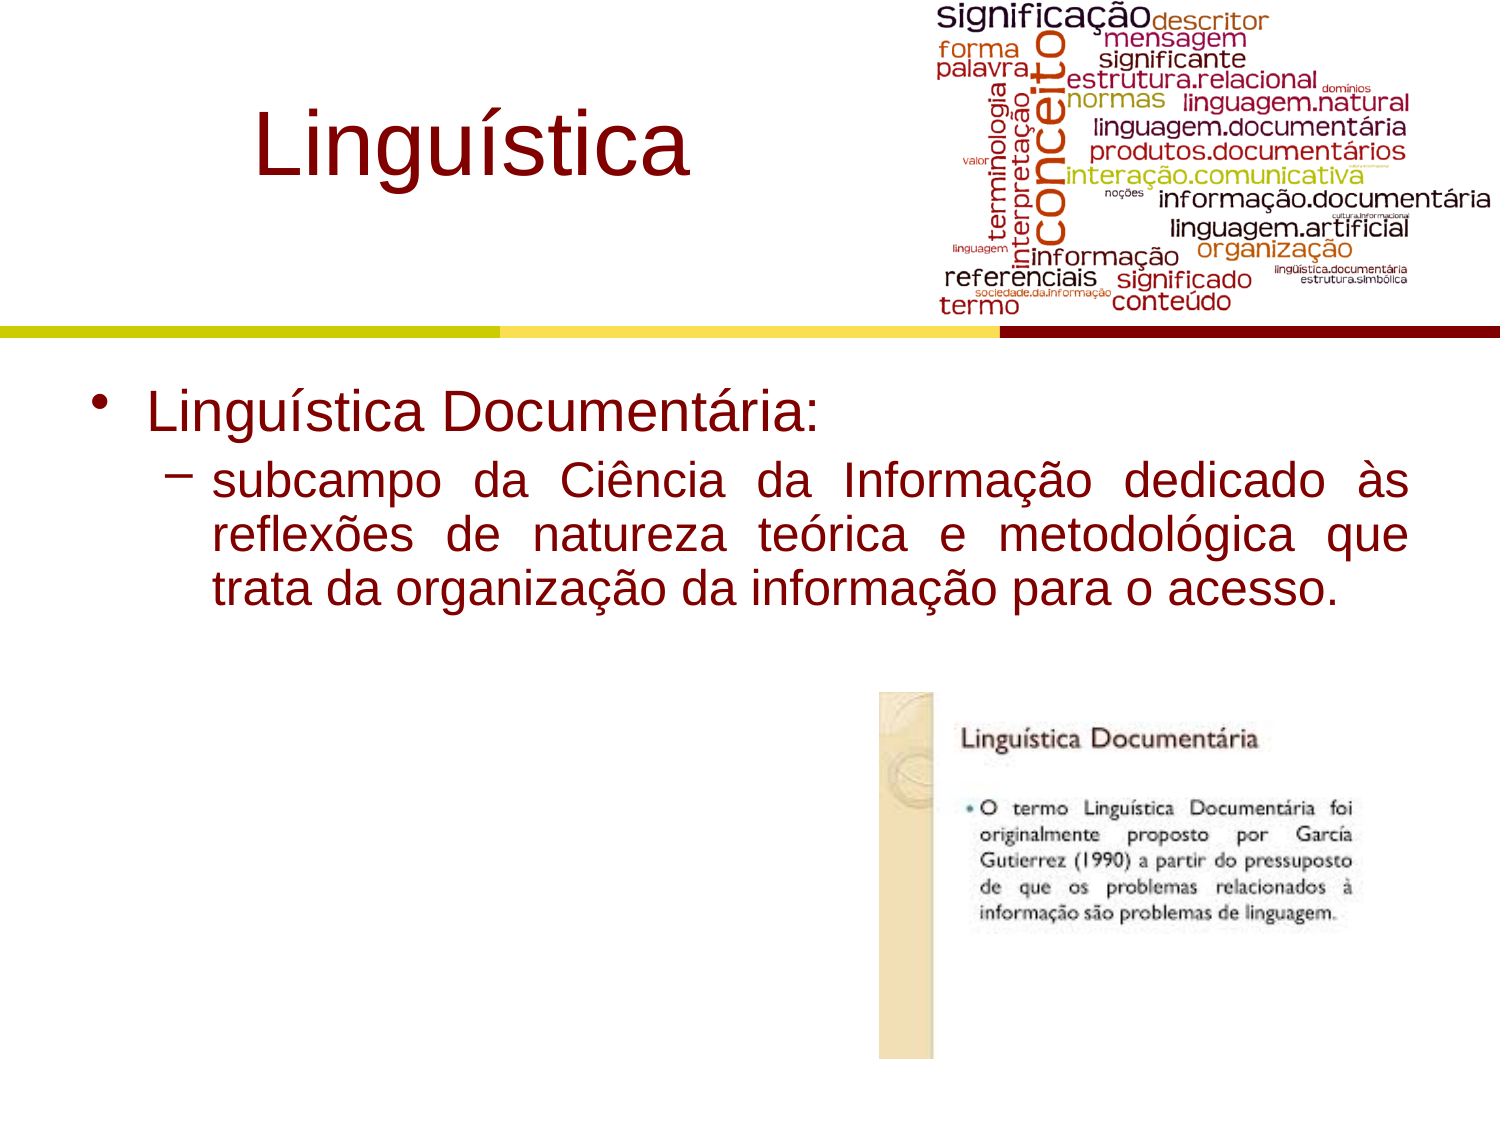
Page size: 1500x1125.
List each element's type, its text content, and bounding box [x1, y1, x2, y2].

list Linguística Documentária: subcampo da Ciência da Informação dedicado às reflexões de natureza teórica e metodológica que trata da organização da informação para o acesso. [75, 373, 1425, 1005]
picture [926, 0, 1500, 322]
picture [879, 692, 1369, 1059]
title Linguística [75, 45, 869, 233]
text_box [0, 325, 1500, 339]
